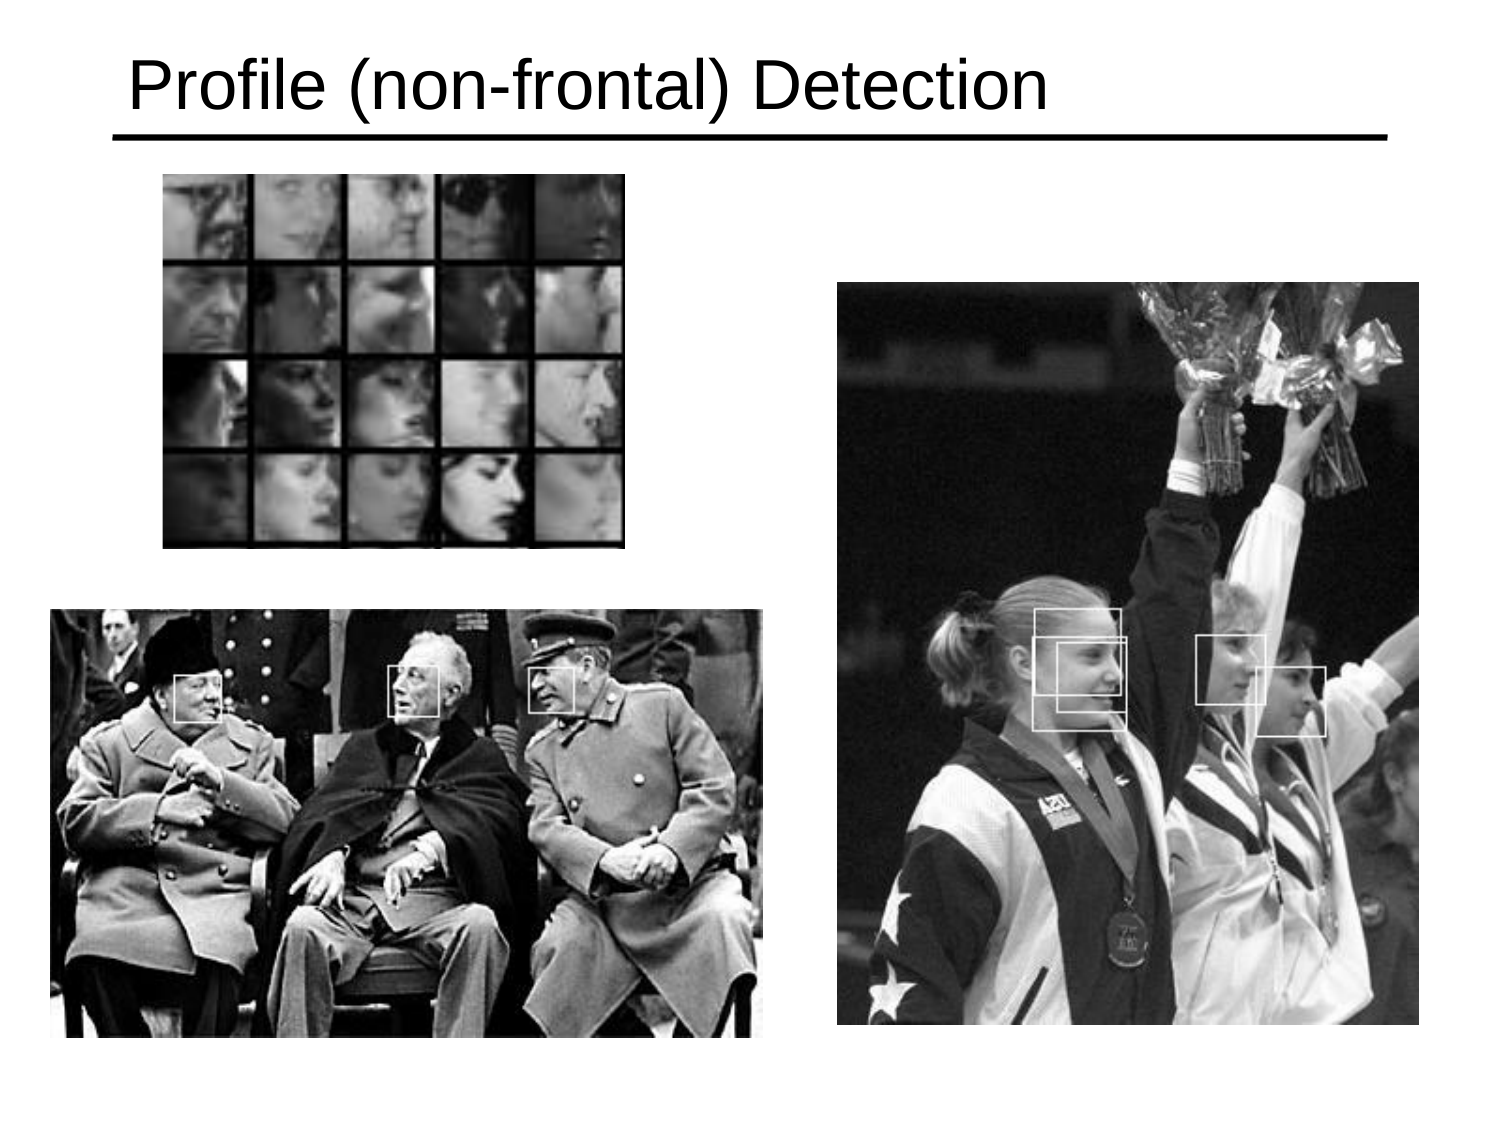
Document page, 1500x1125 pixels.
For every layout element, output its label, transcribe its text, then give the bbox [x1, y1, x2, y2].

title Profile (non-frontal) Detection [112, 12, 1388, 150]
picture [49, 609, 763, 1038]
picture [837, 282, 1420, 1026]
picture [162, 174, 626, 550]
